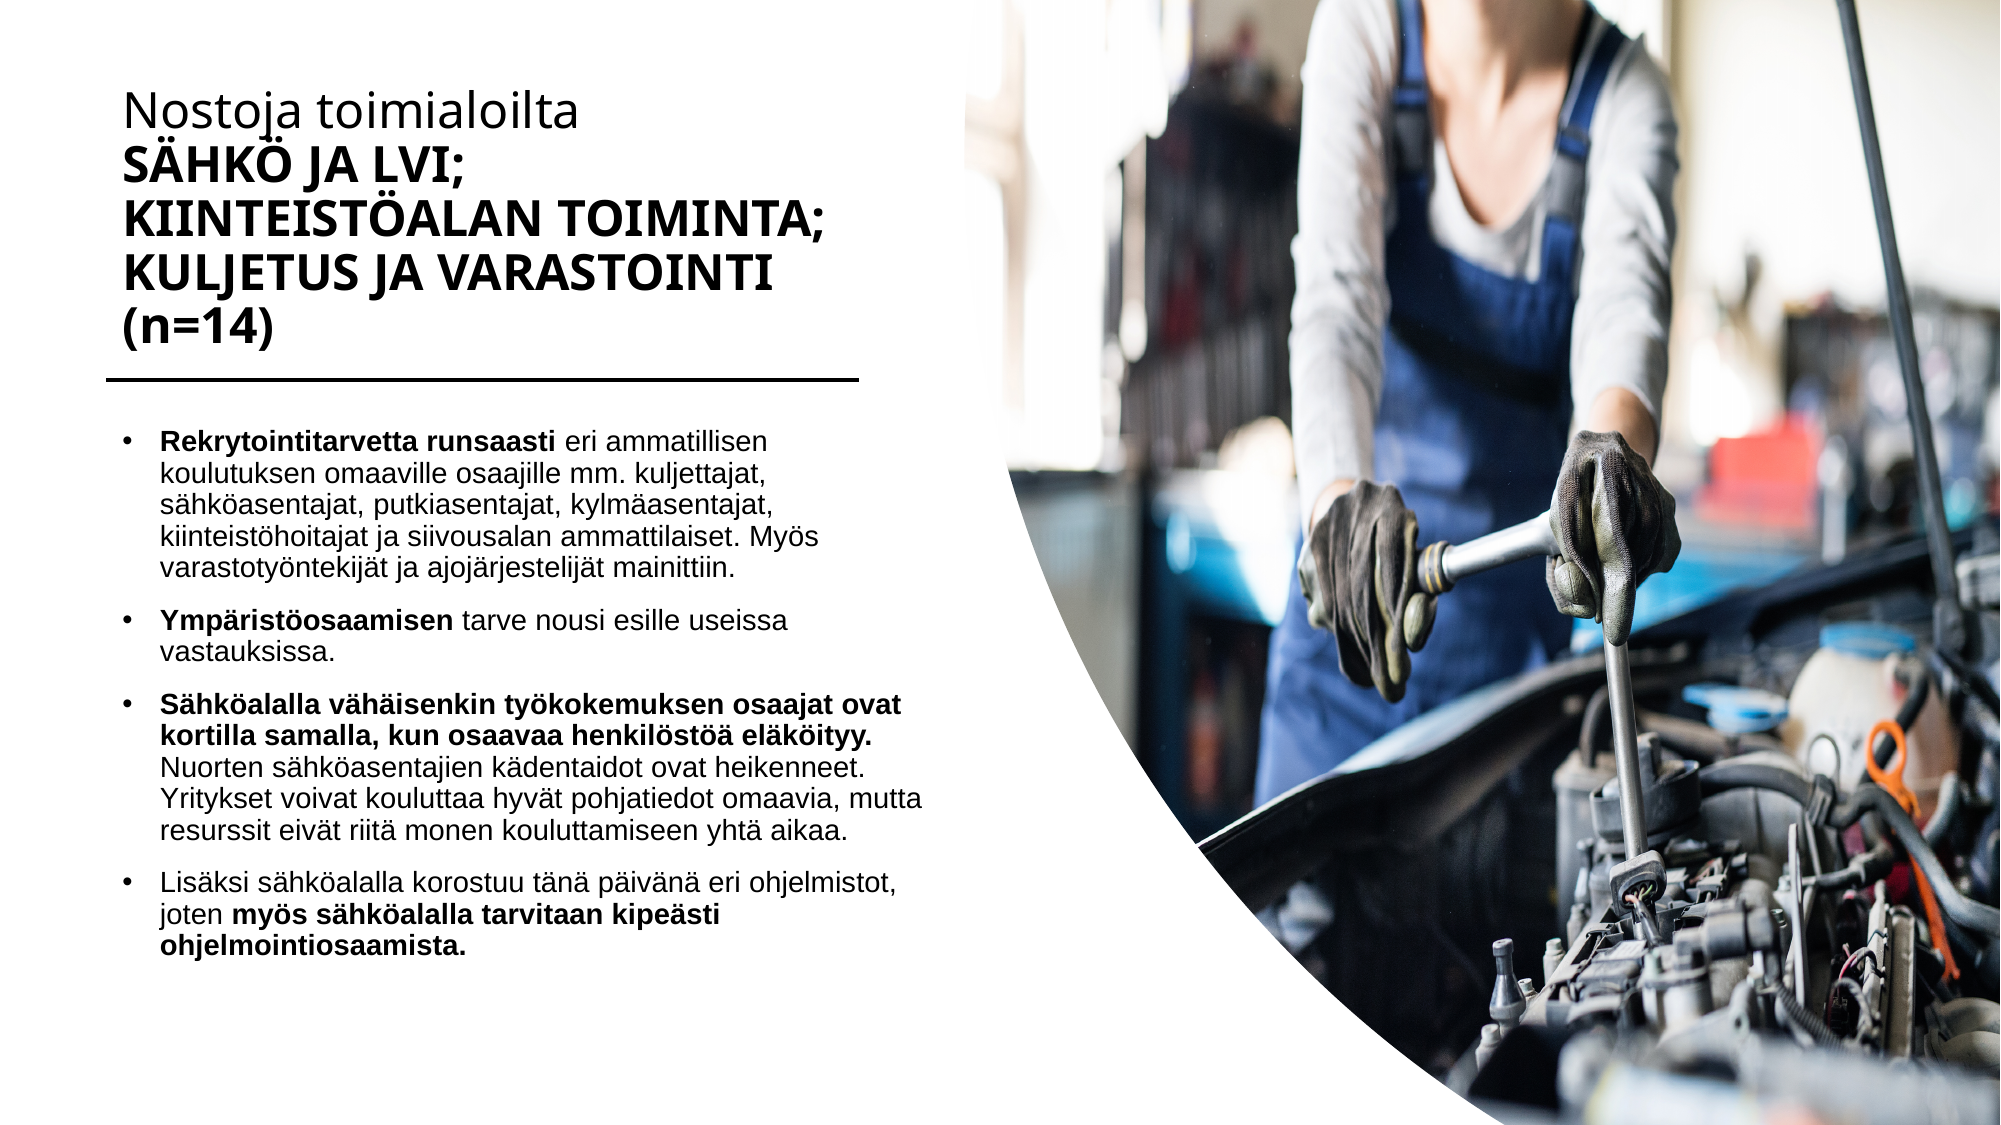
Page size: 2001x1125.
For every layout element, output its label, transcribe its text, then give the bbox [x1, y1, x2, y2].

picture [964, 0, 2000, 1125]
title Nostoja toimialoilta SÄHKÖ JA LVI; KIINTEISTÖALAN TOIMINTA; KULJETUS JA VARASTOINTI (n=14) [107, 59, 948, 380]
list Rekrytointitarvetta runsaasti eri ammatillisen koulutuksen omaaville osaajille mm. kuljettajat, sähköasentajat, putkiasentajat, kylmäasentajat, kiinteistöhoitajat ja siivousalan ammattilaiset. Myös varastotyöntekijät ja ajojärjestelijät mainittiin. Ympäristöosaamisen tarve nousi esille useissa vastauksissa. Sähköalalla vähäisenkin työkokemuksen osaajat ovat kortilla samalla, kun osaavaa henkilöstöä eläköityy. Nuorten sähköasentajien kädentaidot ovat heikenneet. Yritykset voivat kouluttaa hyvät pohjatiedot omaavia, mutta resurssit eivät riitä monen kouluttamiseen yhtä aikaa. Lisäksi sähköalalla korostuu tänä päivänä eri ohjelmistot, joten myös sähköalalla tarvitaan kipeästi ohjelmointiosaamista. [107, 419, 948, 987]
